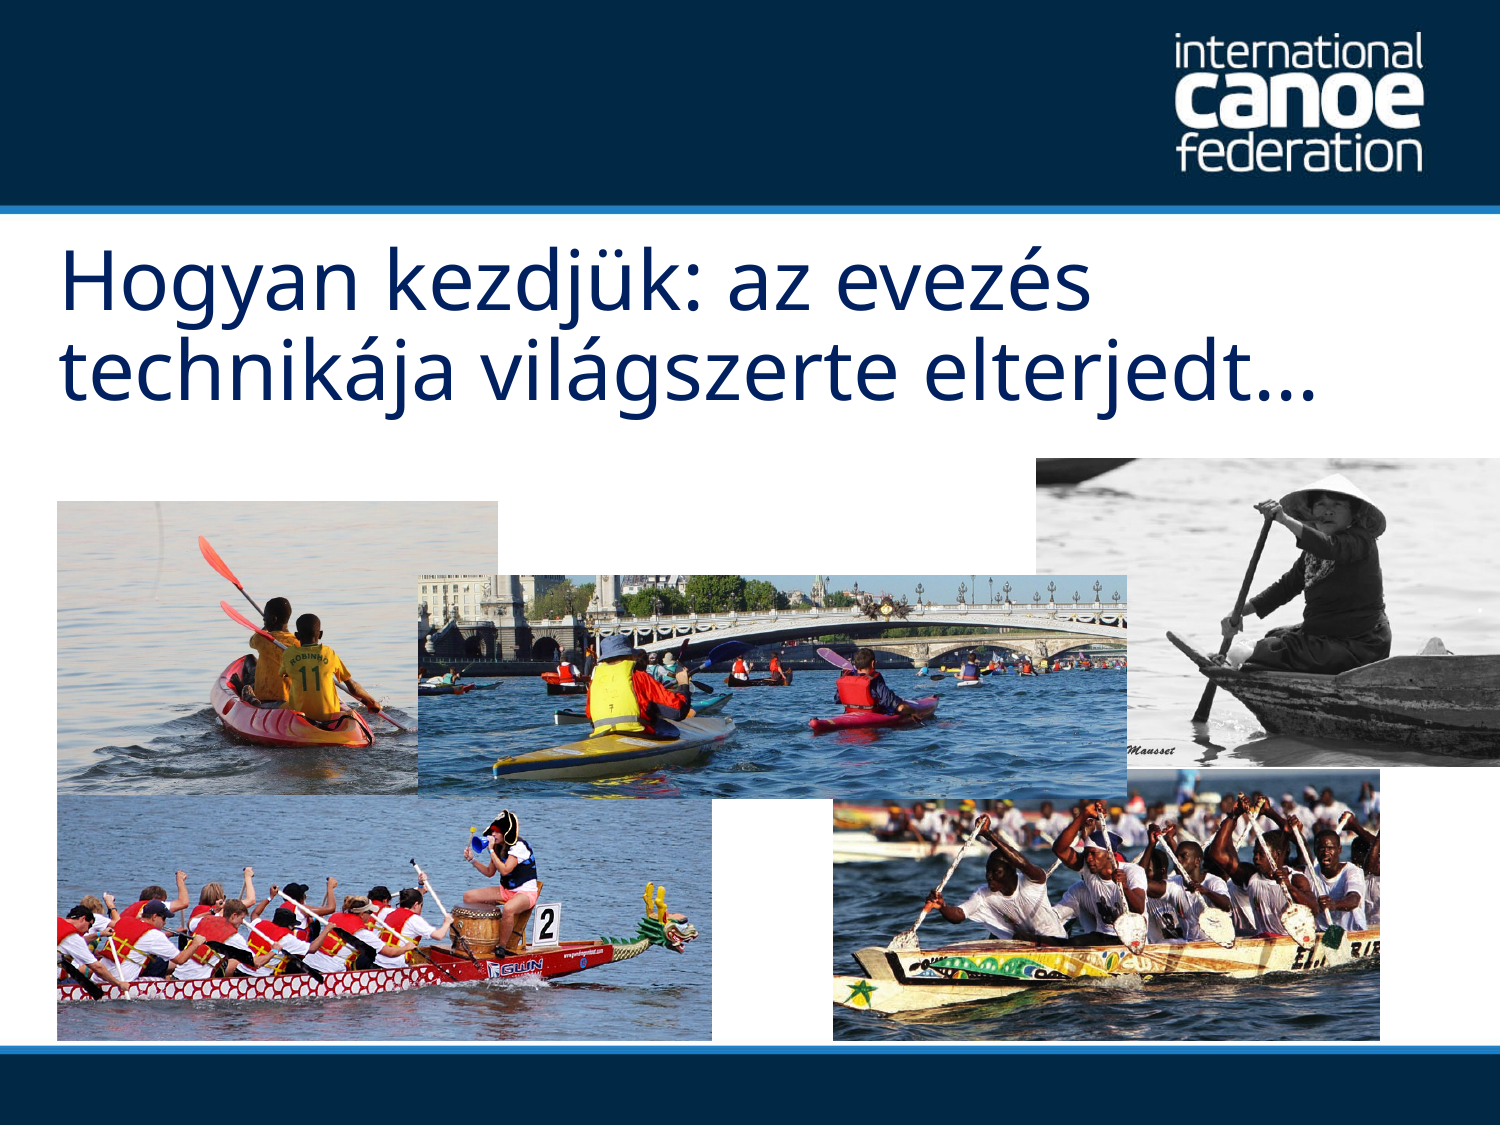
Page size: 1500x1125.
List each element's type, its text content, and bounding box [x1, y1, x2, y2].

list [1036, 458, 1500, 767]
picture [0, 0, 1500, 1125]
title Hogyan kezdjük: az evezés technikája világszerte elterjedt... [43, 245, 1475, 413]
